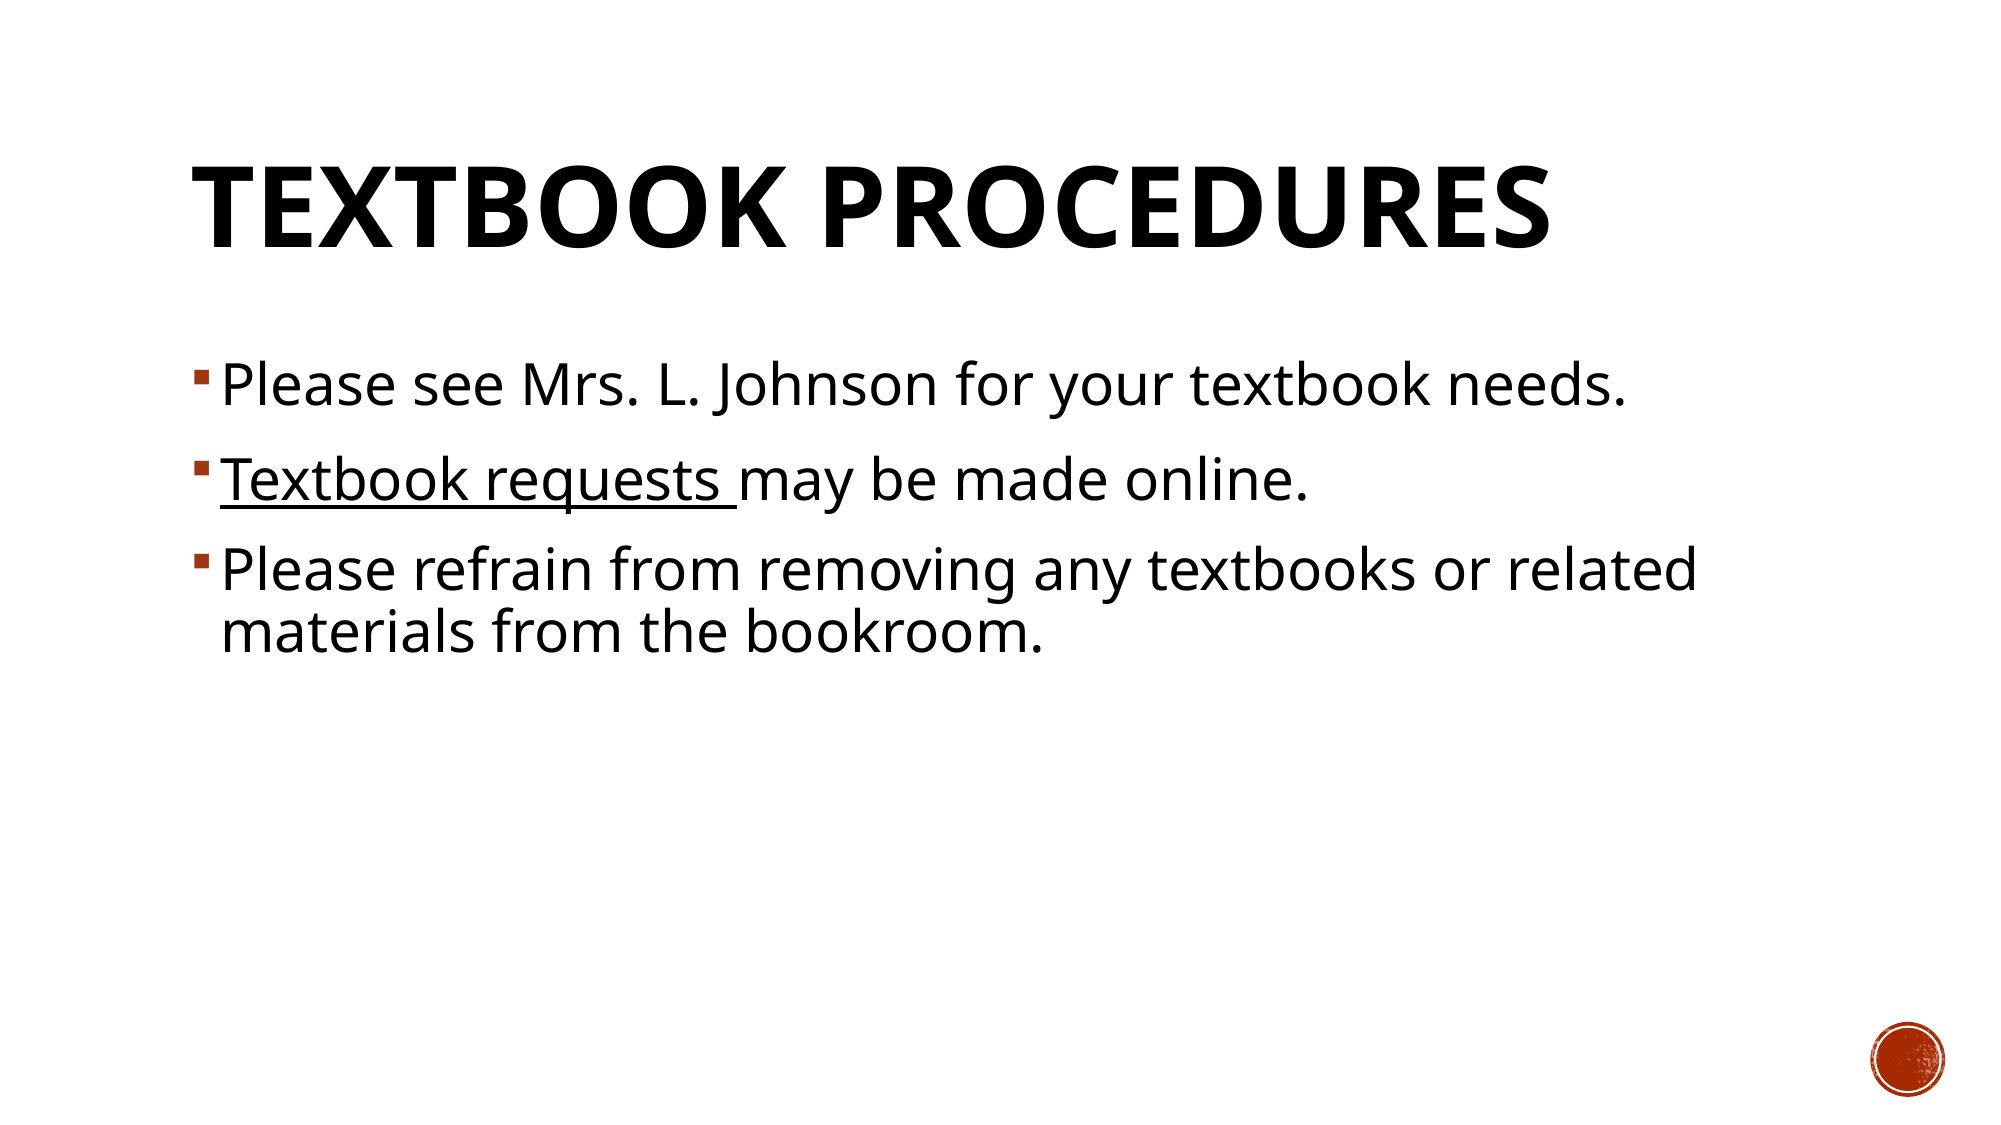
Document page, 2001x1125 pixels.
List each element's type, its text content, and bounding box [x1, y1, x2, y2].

title Textbook Procedures [175, 79, 1826, 344]
list Please see Mrs. L. Johnson for your textbook needs. Textbook requests may be made online. Please refrain from removing any textbooks or related materials from the bookroom. [175, 348, 1826, 1013]
